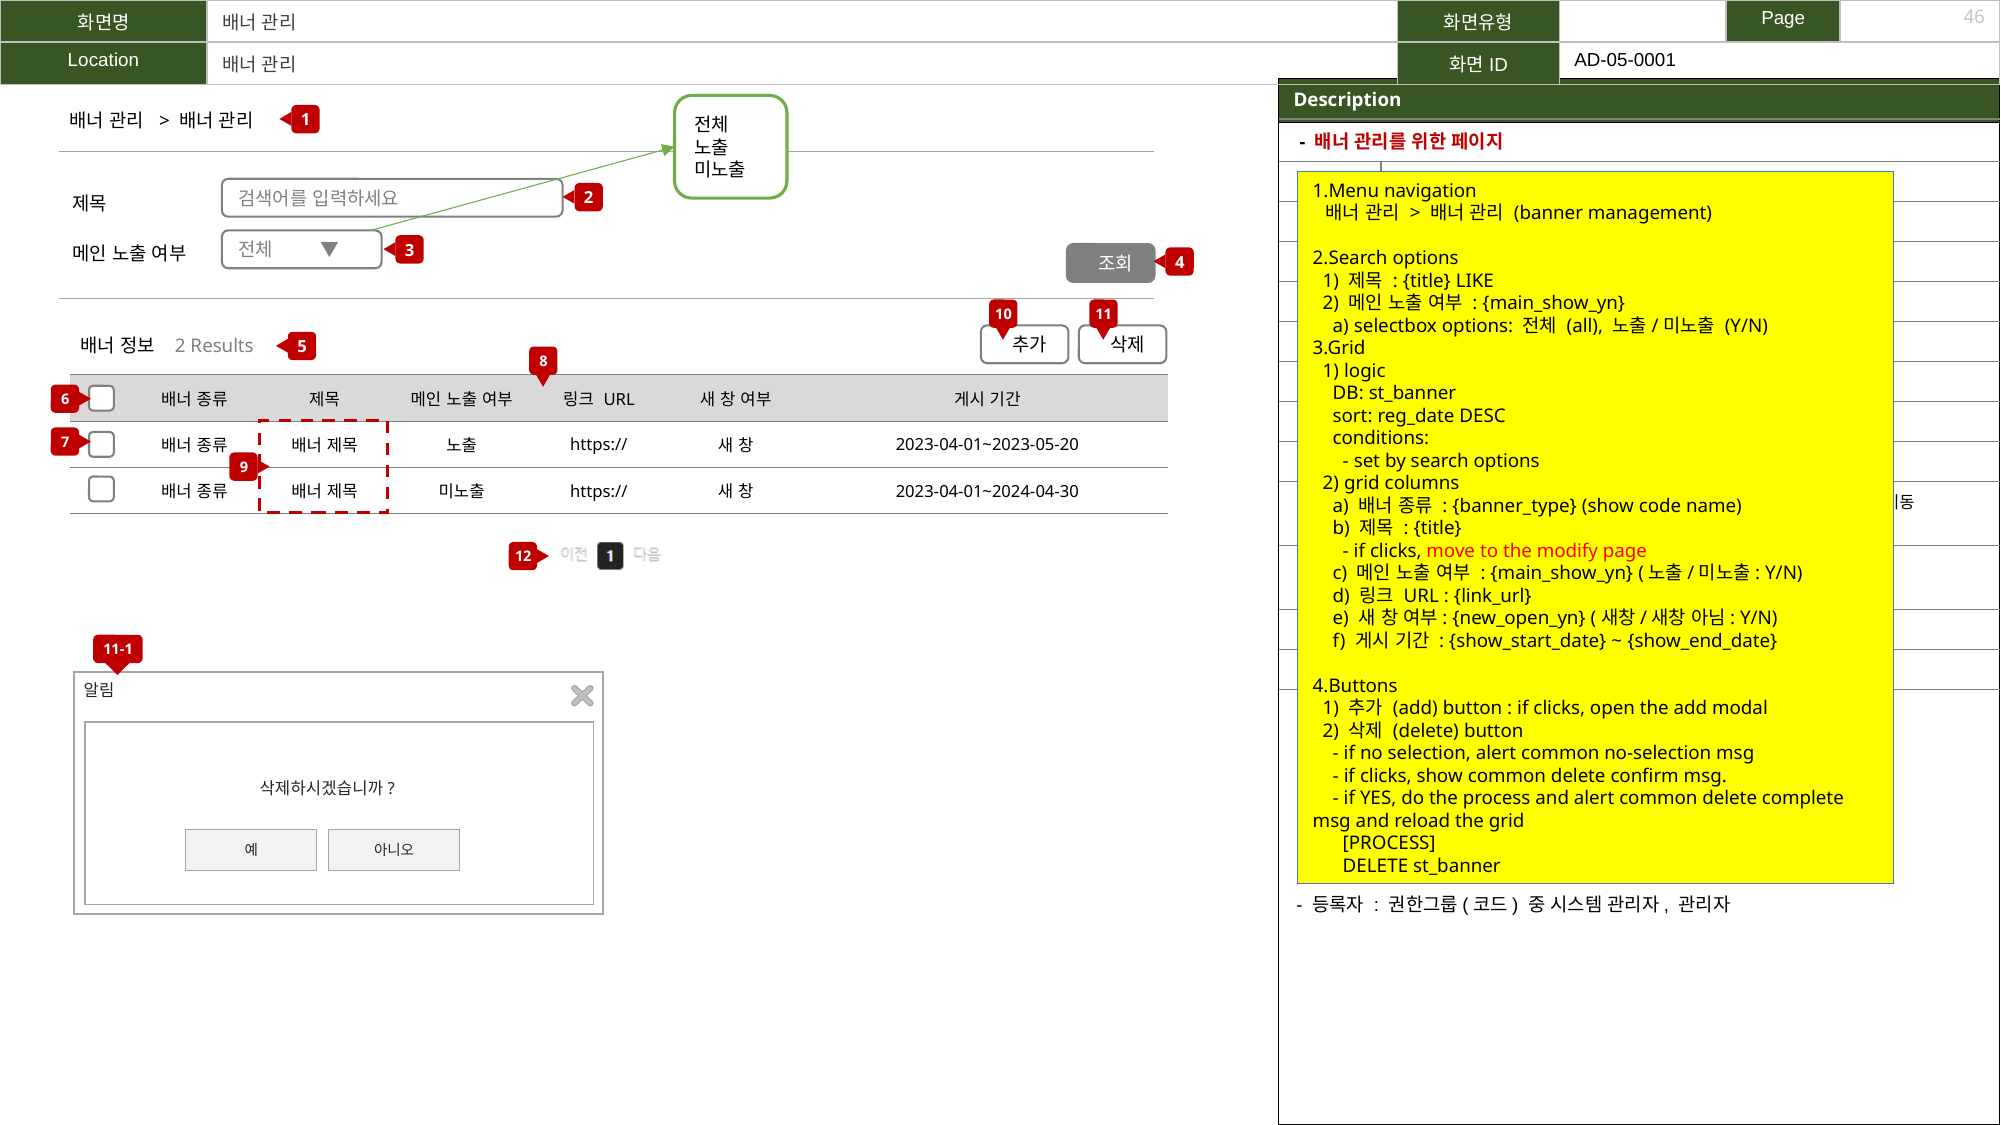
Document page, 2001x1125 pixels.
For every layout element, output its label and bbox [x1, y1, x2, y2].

table_cell [1279, 282, 1297, 321]
table_cell [1279, 202, 1297, 241]
table_cell [1279, 650, 1297, 689]
table_cell [1894, 610, 2000, 649]
table_cell [1279, 442, 1297, 481]
table_header [208, 1, 1397, 41]
table_cell [70, 422, 259, 467]
table_cell [1894, 546, 2000, 609]
table_cell [1279, 362, 1297, 401]
text_box [45, 382, 115, 415]
table_cell [388, 468, 1168, 513]
table_cell [1279, 242, 1297, 281]
text_box [58, 297, 1168, 365]
table_header [1279, 120, 2000, 161]
text_box [57, 94, 1155, 272]
table_cell [1894, 442, 2000, 481]
table_cell [1279, 482, 1297, 545]
table_cell [1279, 322, 1297, 361]
table_cell [1279, 690, 1999, 1124]
table_cell [1279, 610, 1297, 649]
table_header [1279, 85, 1999, 118]
table_header [1398, 1, 1550, 41]
table_cell [1894, 242, 2000, 281]
table_cell [208, 43, 1397, 84]
table_cell [1894, 650, 2000, 689]
table_cell [1382, 162, 2000, 201]
table_cell [1894, 282, 2000, 321]
text_box [523, 344, 564, 387]
table_cell [1894, 322, 2000, 361]
table_cell [1398, 43, 1559, 84]
table_cell [1894, 202, 2000, 241]
table_cell [1894, 482, 2000, 545]
text_box [55, 99, 369, 140]
slide_number [1550, 0, 2000, 48]
table_header [1, 1, 206, 41]
text_box [57, 173, 147, 222]
text_box [45, 424, 115, 458]
text_box [1281, 171, 1974, 923]
table_cell [1560, 48, 1999, 84]
picture [547, 530, 674, 579]
text_box [87, 475, 115, 503]
text_box [65, 325, 320, 366]
table_cell [70, 468, 259, 513]
table_cell [1279, 402, 1297, 441]
table_cell [1894, 402, 2000, 441]
text_box [1159, 241, 1188, 282]
text_box [1065, 242, 1156, 283]
table_cell [1, 43, 206, 84]
table_header [70, 375, 1168, 421]
table_cell [1279, 162, 1380, 201]
text_box [223, 419, 389, 514]
table_cell [1279, 546, 1297, 609]
text_box [73, 632, 604, 915]
table_cell [388, 422, 1168, 467]
text_box [503, 539, 549, 573]
table_cell [1894, 362, 2000, 401]
